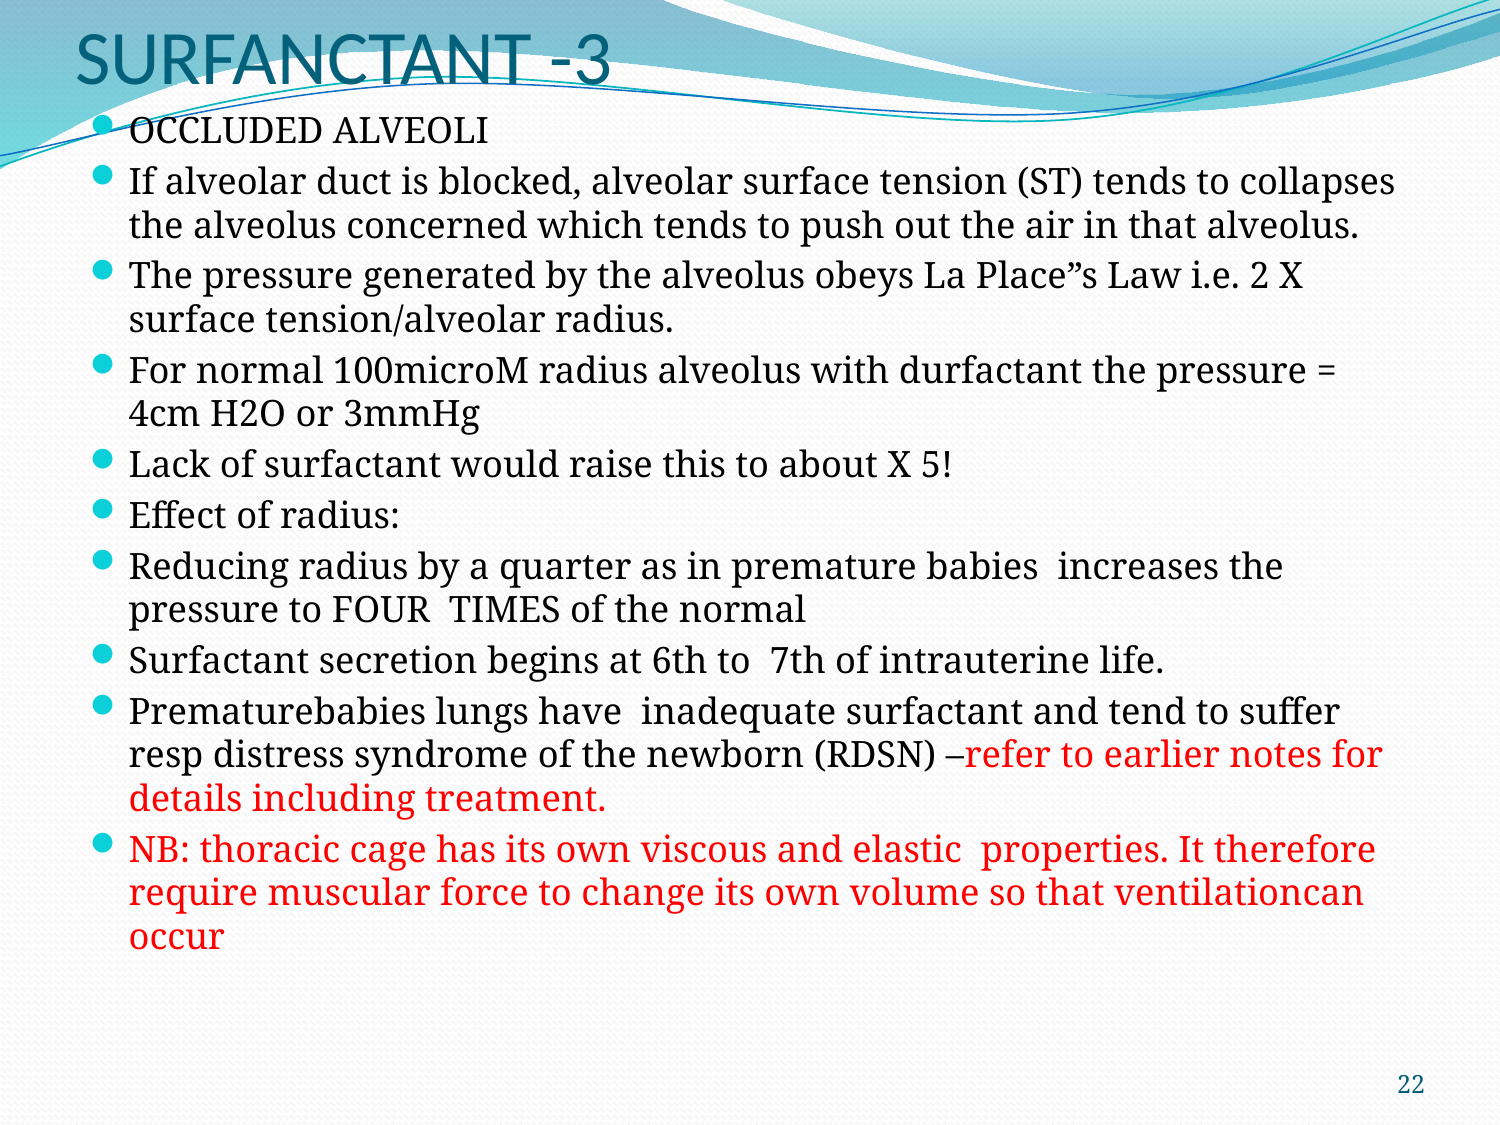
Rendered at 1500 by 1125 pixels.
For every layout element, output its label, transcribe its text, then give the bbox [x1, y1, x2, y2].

title SURFANCTANT -3 [75, 0, 1425, 99]
list OCCLUDED ALVEOLI If alveolar duct is blocked, alveolar surface tension (ST) tends to collapses the alveolus concerned which tends to push out the air in that alveolus. The pressure generated by the alveolus obeys La Place”s Law i.e. 2 X surface tension/alveolar radius. For normal 100microM radius alveolus with durfactant the pressure = 4cm H2O or 3mmHg Lack of surfactant would raise this to about X 5! Effect of radius: Reducing radius by a quarter as in premature babies increases the pressure to FOUR TIMES of the normal Surfactant secretion begins at 6th to 7th of intrauterine life. Prematurebabies lungs have inadequate surfactant and tend to suffer resp distress syndrome of the newborn (RDSN) –refer to earlier notes for details including treatment. NB: thoracic cage has its own viscous and elastic properties. It therefore require muscular force to change its own volume so that ventilationcan occur [75, 99, 1425, 1005]
slide_number 22 [1299, 1042, 1425, 1103]
